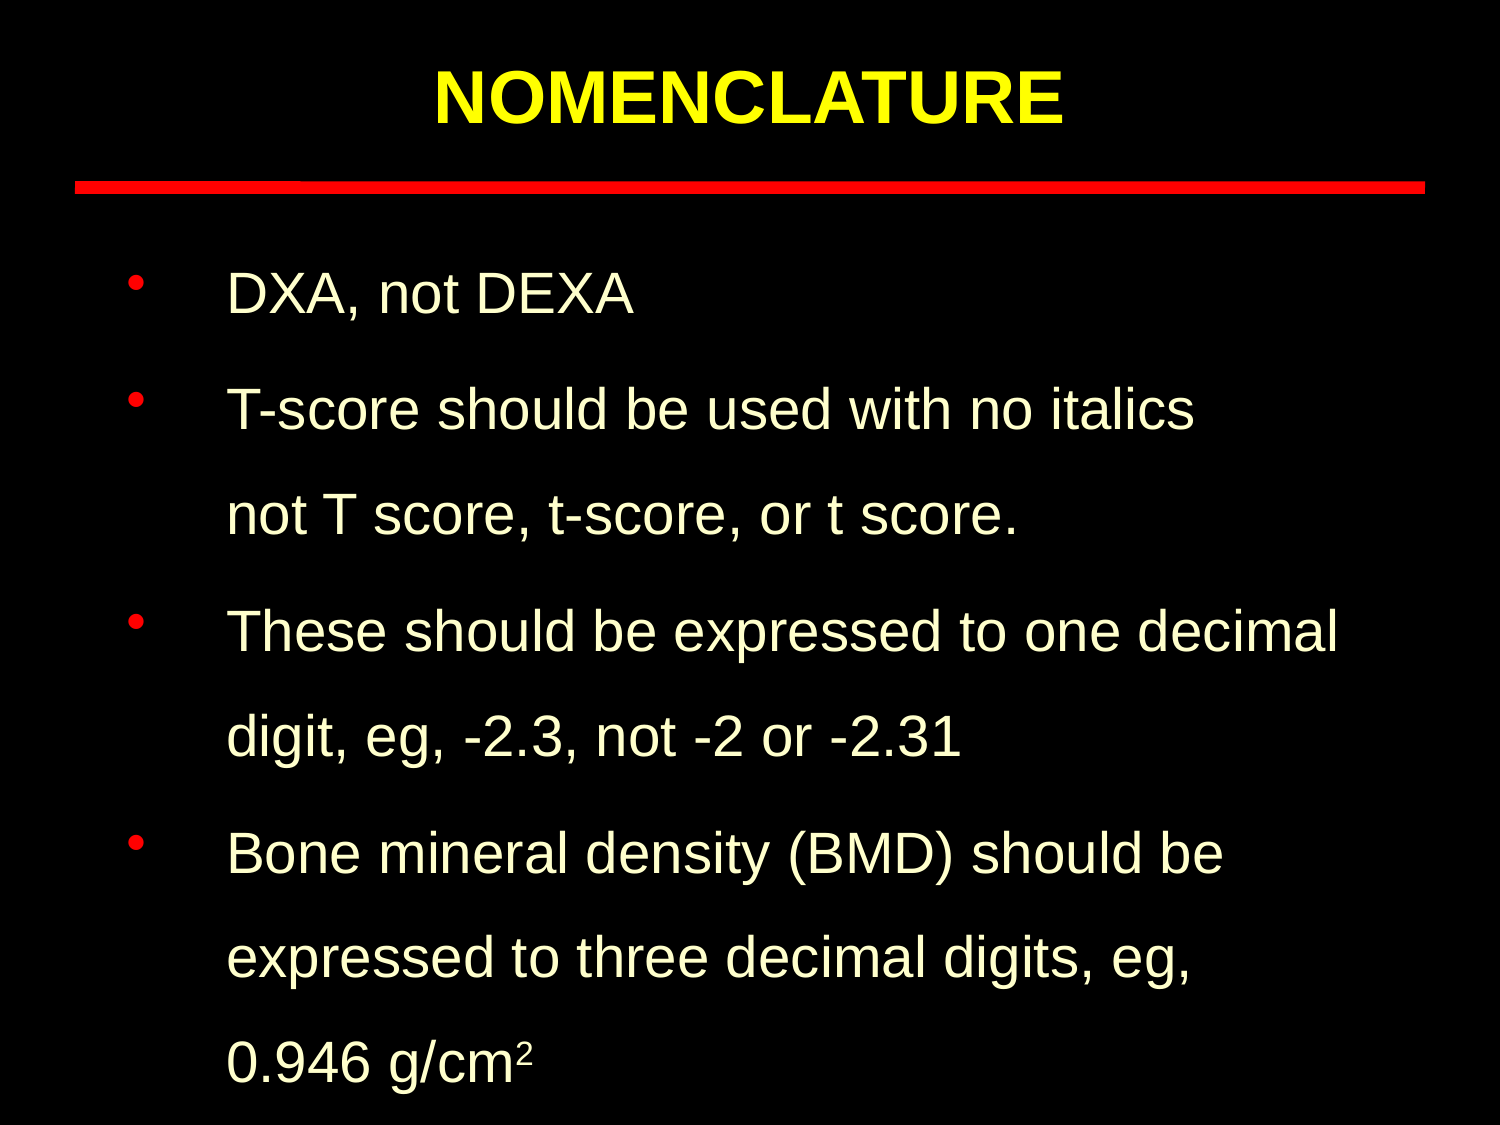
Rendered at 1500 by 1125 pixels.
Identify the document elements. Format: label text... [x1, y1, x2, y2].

list DXA, not DEXA T-score should be used with no italics not T score, t-score, or t score. These should be expressed to one decimal digit, eg, -2.3, not -2 or -2.31 Bone mineral density (BMD) should be expressed to three decimal digits, eg, 0.946 g/cm2 [110, 212, 1387, 1125]
title NOMENCLATURE [0, 24, 1500, 163]
